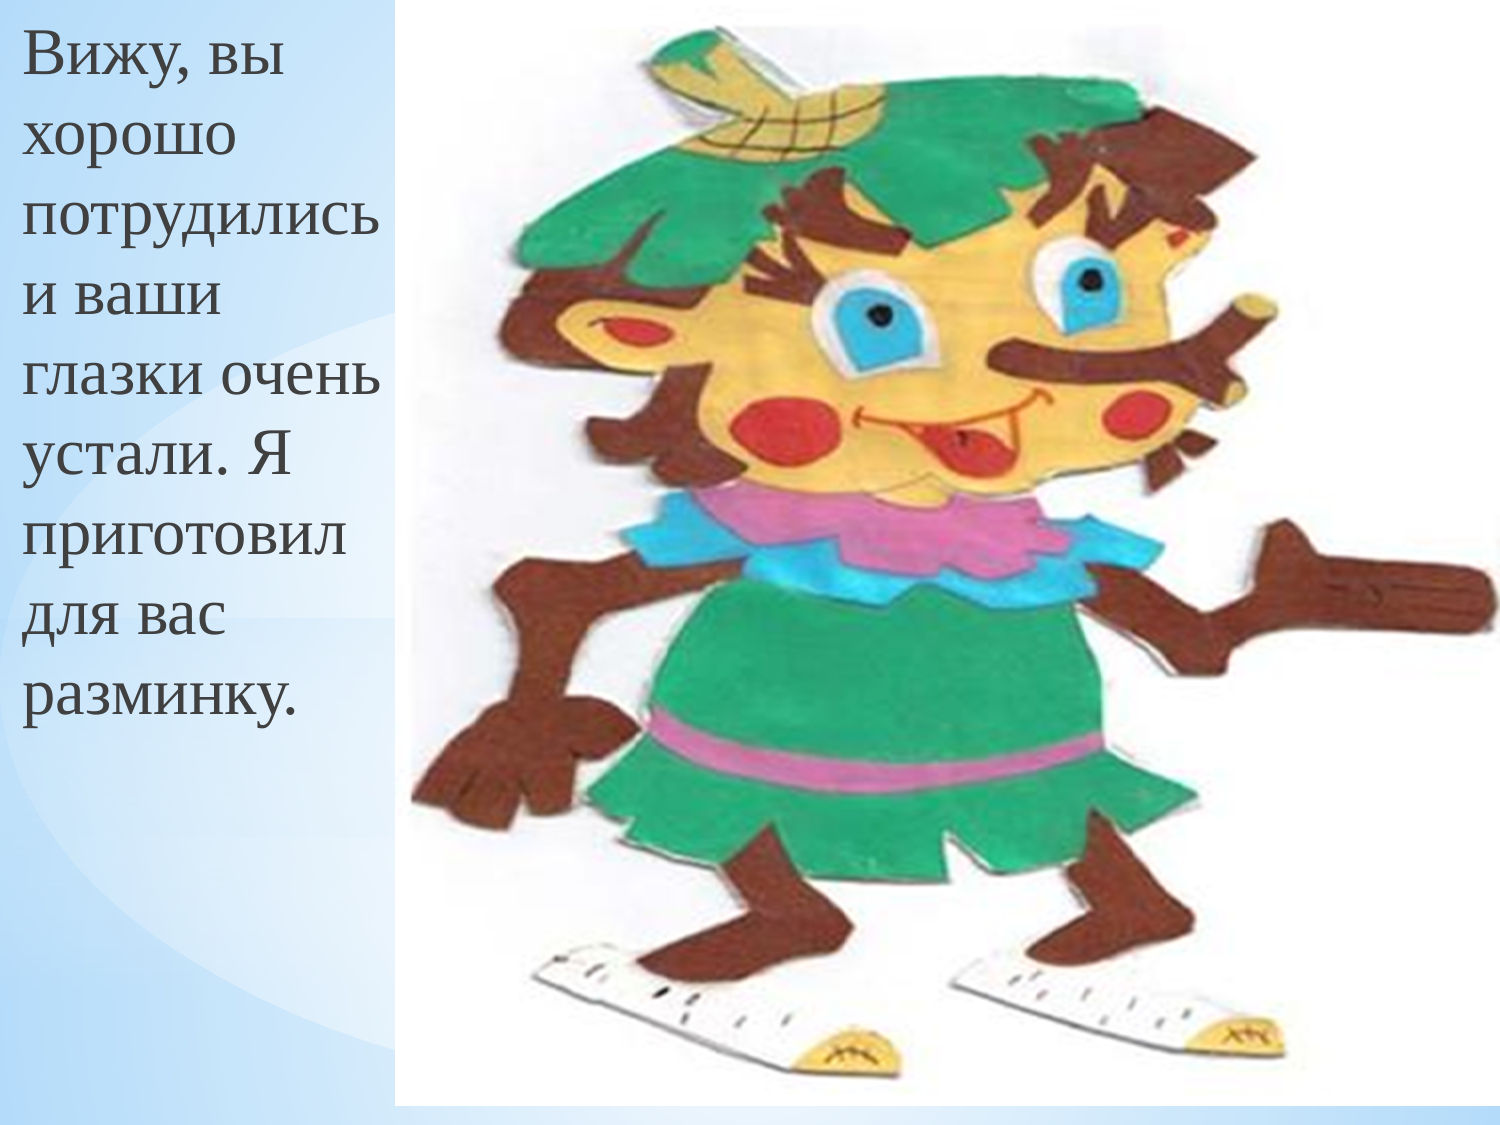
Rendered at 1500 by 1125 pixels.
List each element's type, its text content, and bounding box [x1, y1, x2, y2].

list Вижу, вы хорошо потрудились и ваши глазки очень устали. Я приготовил для вас разминку. [0, 0, 388, 1106]
picture [395, 0, 1500, 1107]
